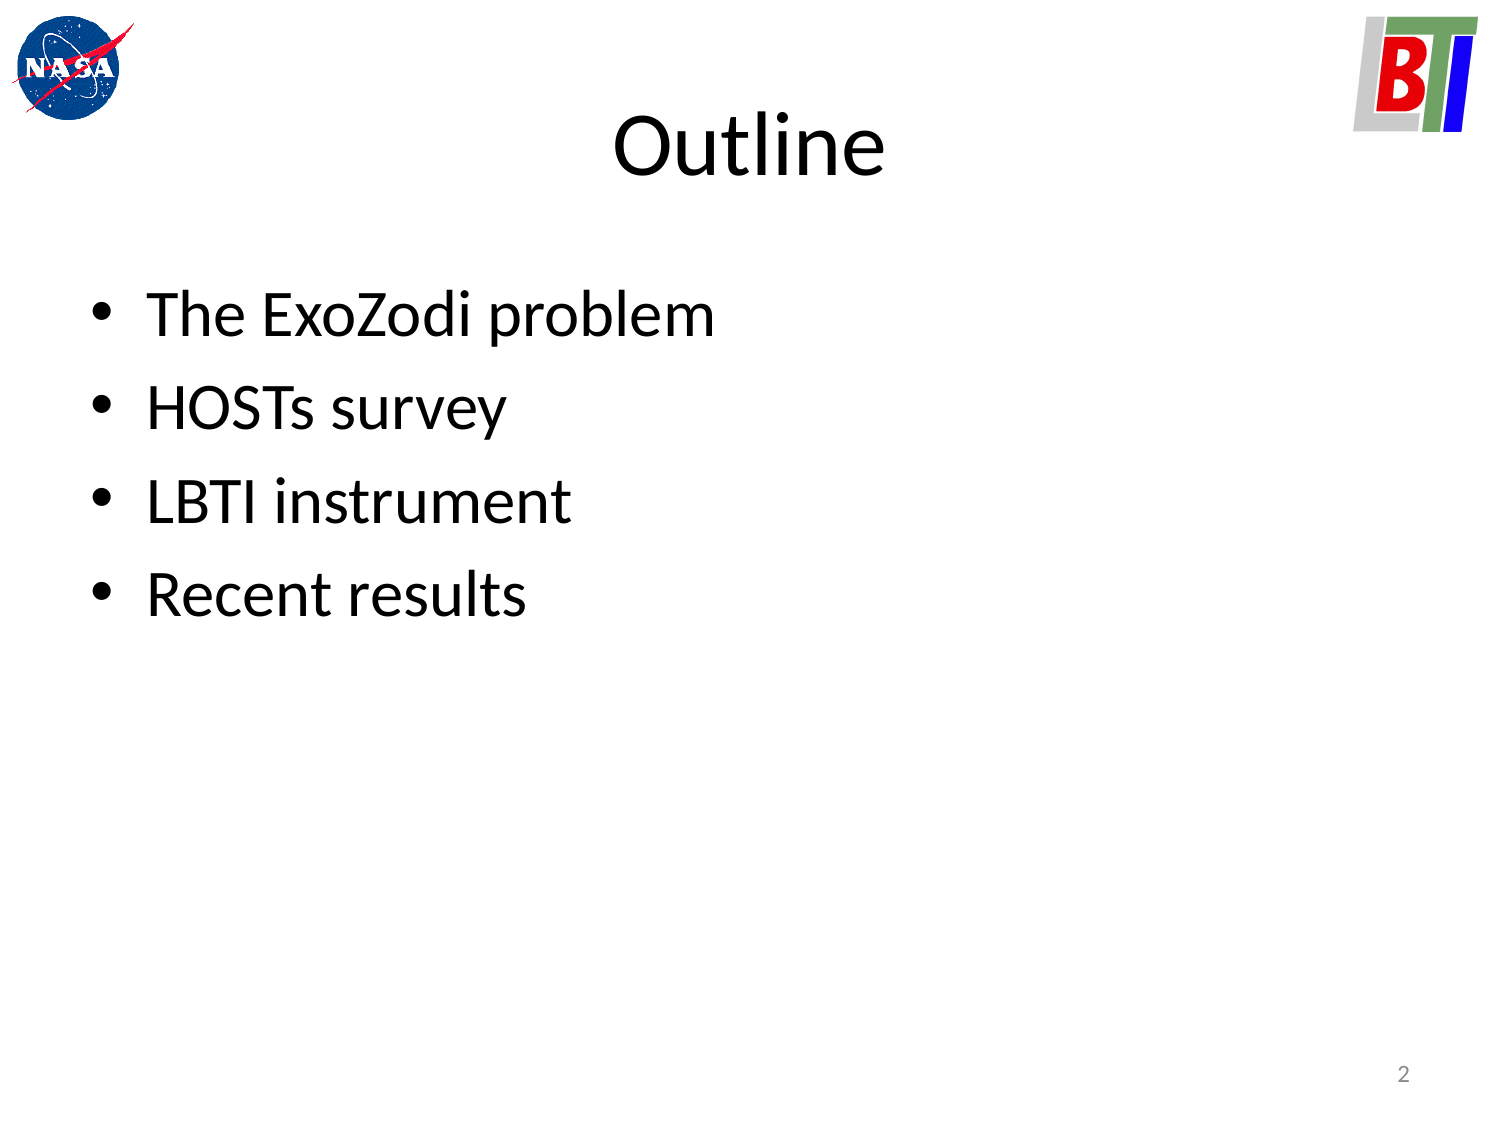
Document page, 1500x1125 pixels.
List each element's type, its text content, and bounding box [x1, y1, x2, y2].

picture [0, 0, 144, 132]
list The ExoZodi problem HOSTs survey LBTI instrument Recent results [75, 262, 1425, 671]
slide_number 2 [1074, 1042, 1425, 1103]
title Outline [75, 45, 1425, 233]
picture [1330, 0, 1500, 154]
